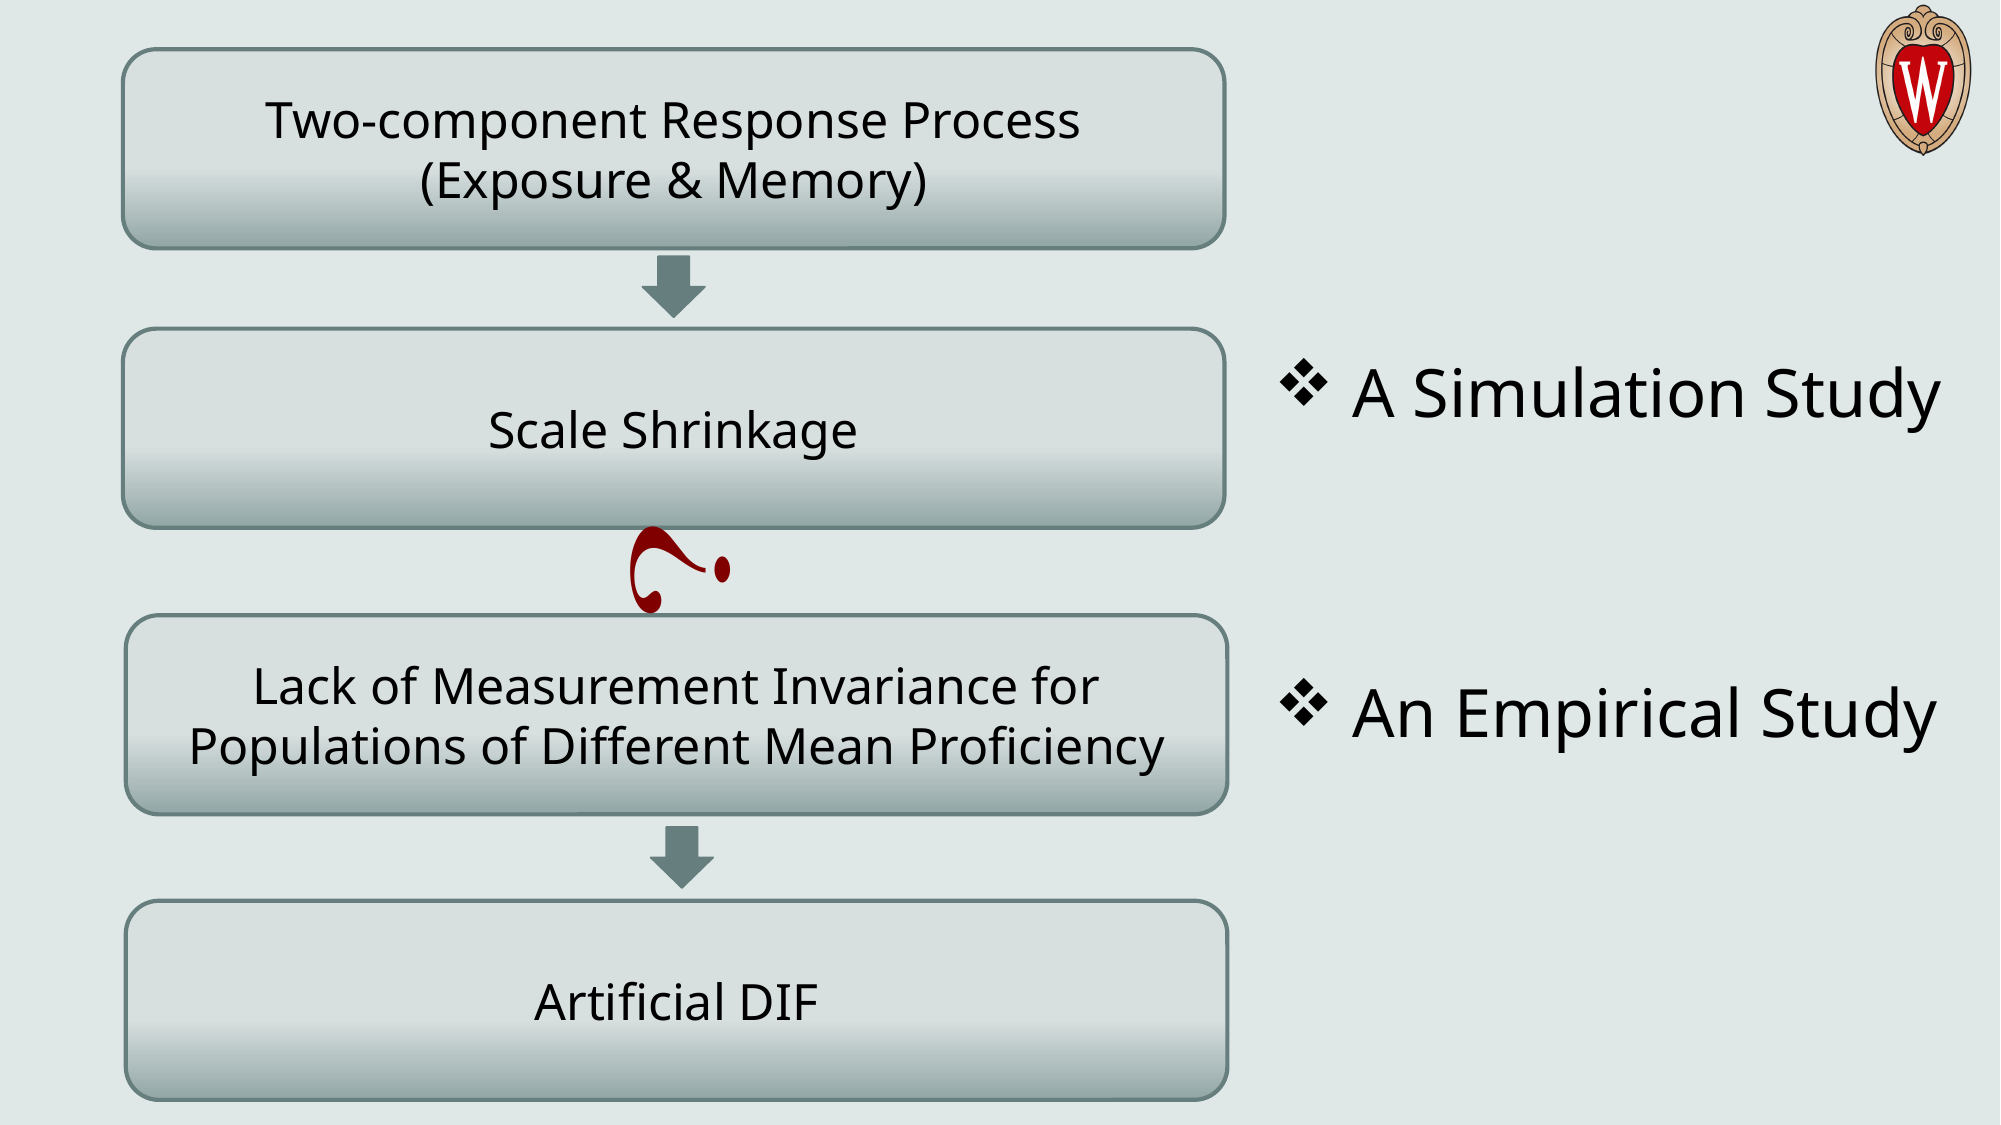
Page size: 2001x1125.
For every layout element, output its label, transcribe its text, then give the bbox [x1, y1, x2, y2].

picture [1846, 3, 2000, 158]
text_box Lack of Measurement Invariance for Populations of Different Mean Proficiency [125, 615, 1228, 815]
text_box [649, 826, 714, 889]
text_box A Simulation Study An Empirical Study [1260, 343, 1976, 758]
text_box Two-component Response Process (Exposure & Memory) [122, 49, 1225, 249]
text_box Artificial DIF [125, 900, 1228, 1100]
text_box Scale Shrinkage [122, 328, 1225, 528]
text_box [641, 255, 706, 318]
